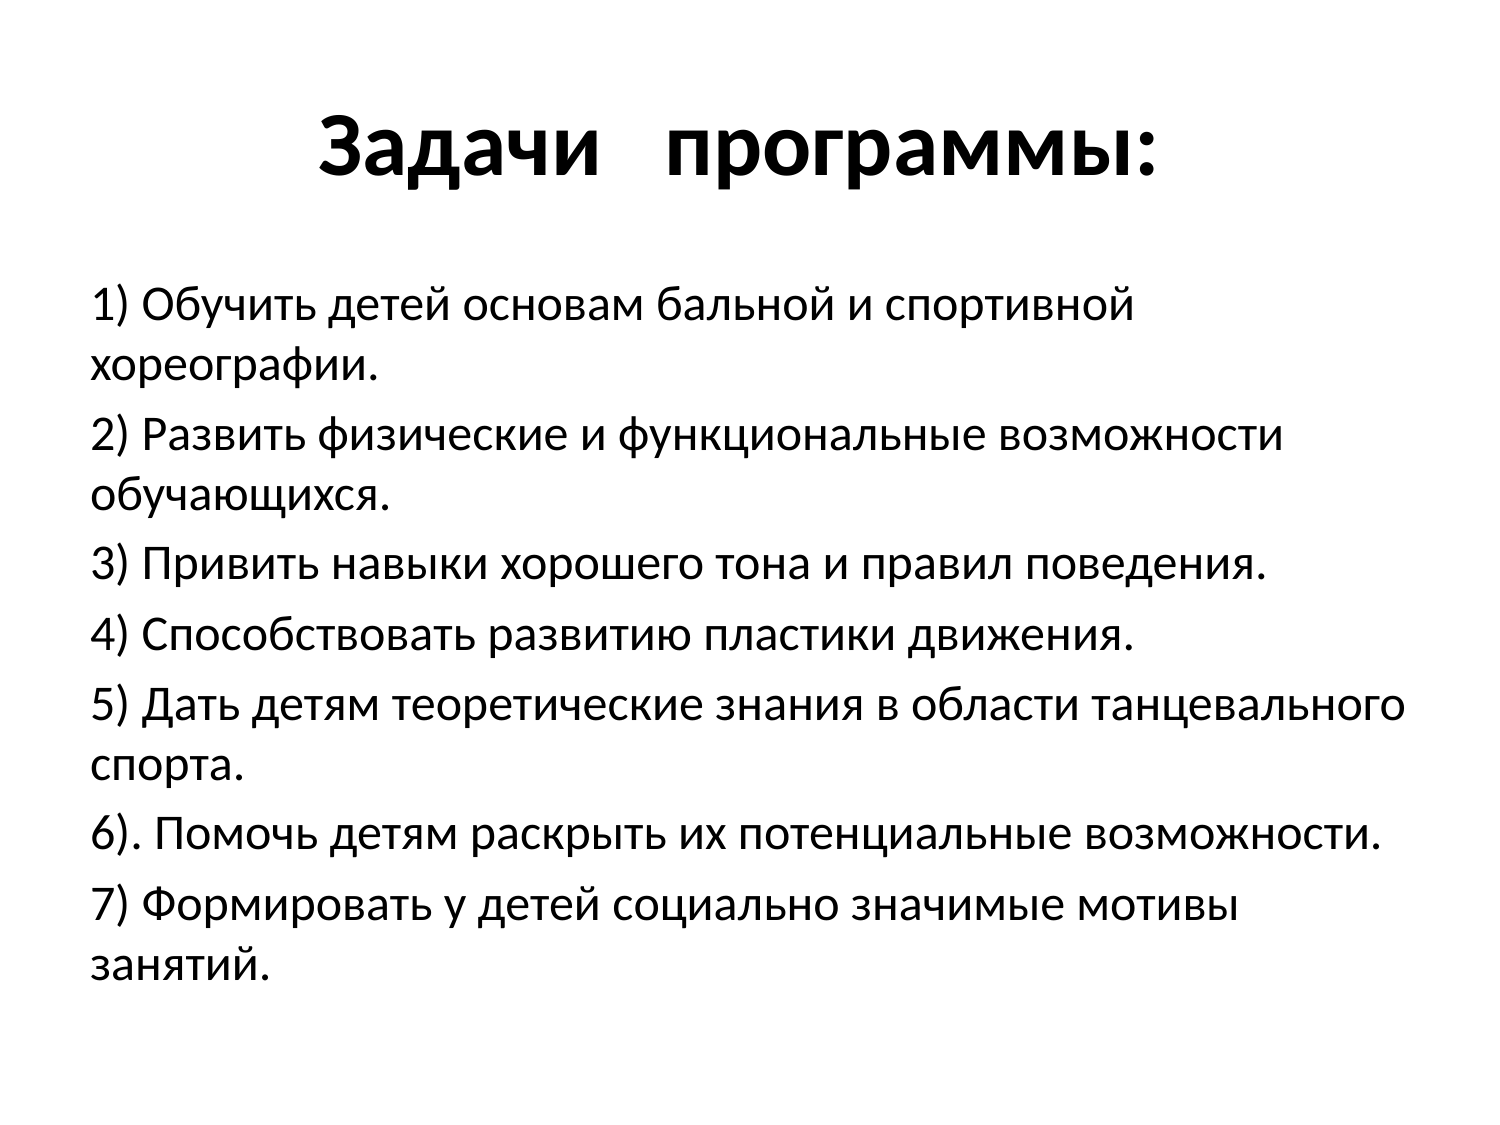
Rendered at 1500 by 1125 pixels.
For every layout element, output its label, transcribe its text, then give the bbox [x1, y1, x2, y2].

list 1) Обучить детей основам бальной и спортивной хореографии. 2) Развить физические и функциональные возможности обучающихся. 3) Привить навыки хорошего тона и правил поведения. 4) Способствовать развитию пластики движения. 5) Дать детям теоретические знания в области танцевального спорта. 6). Помочь детям раскрыть их потенциальные возможности. 7) Формировать у детей социально значимые мотивы занятий. [75, 262, 1425, 1005]
title Задачи программы: [75, 45, 1425, 233]
